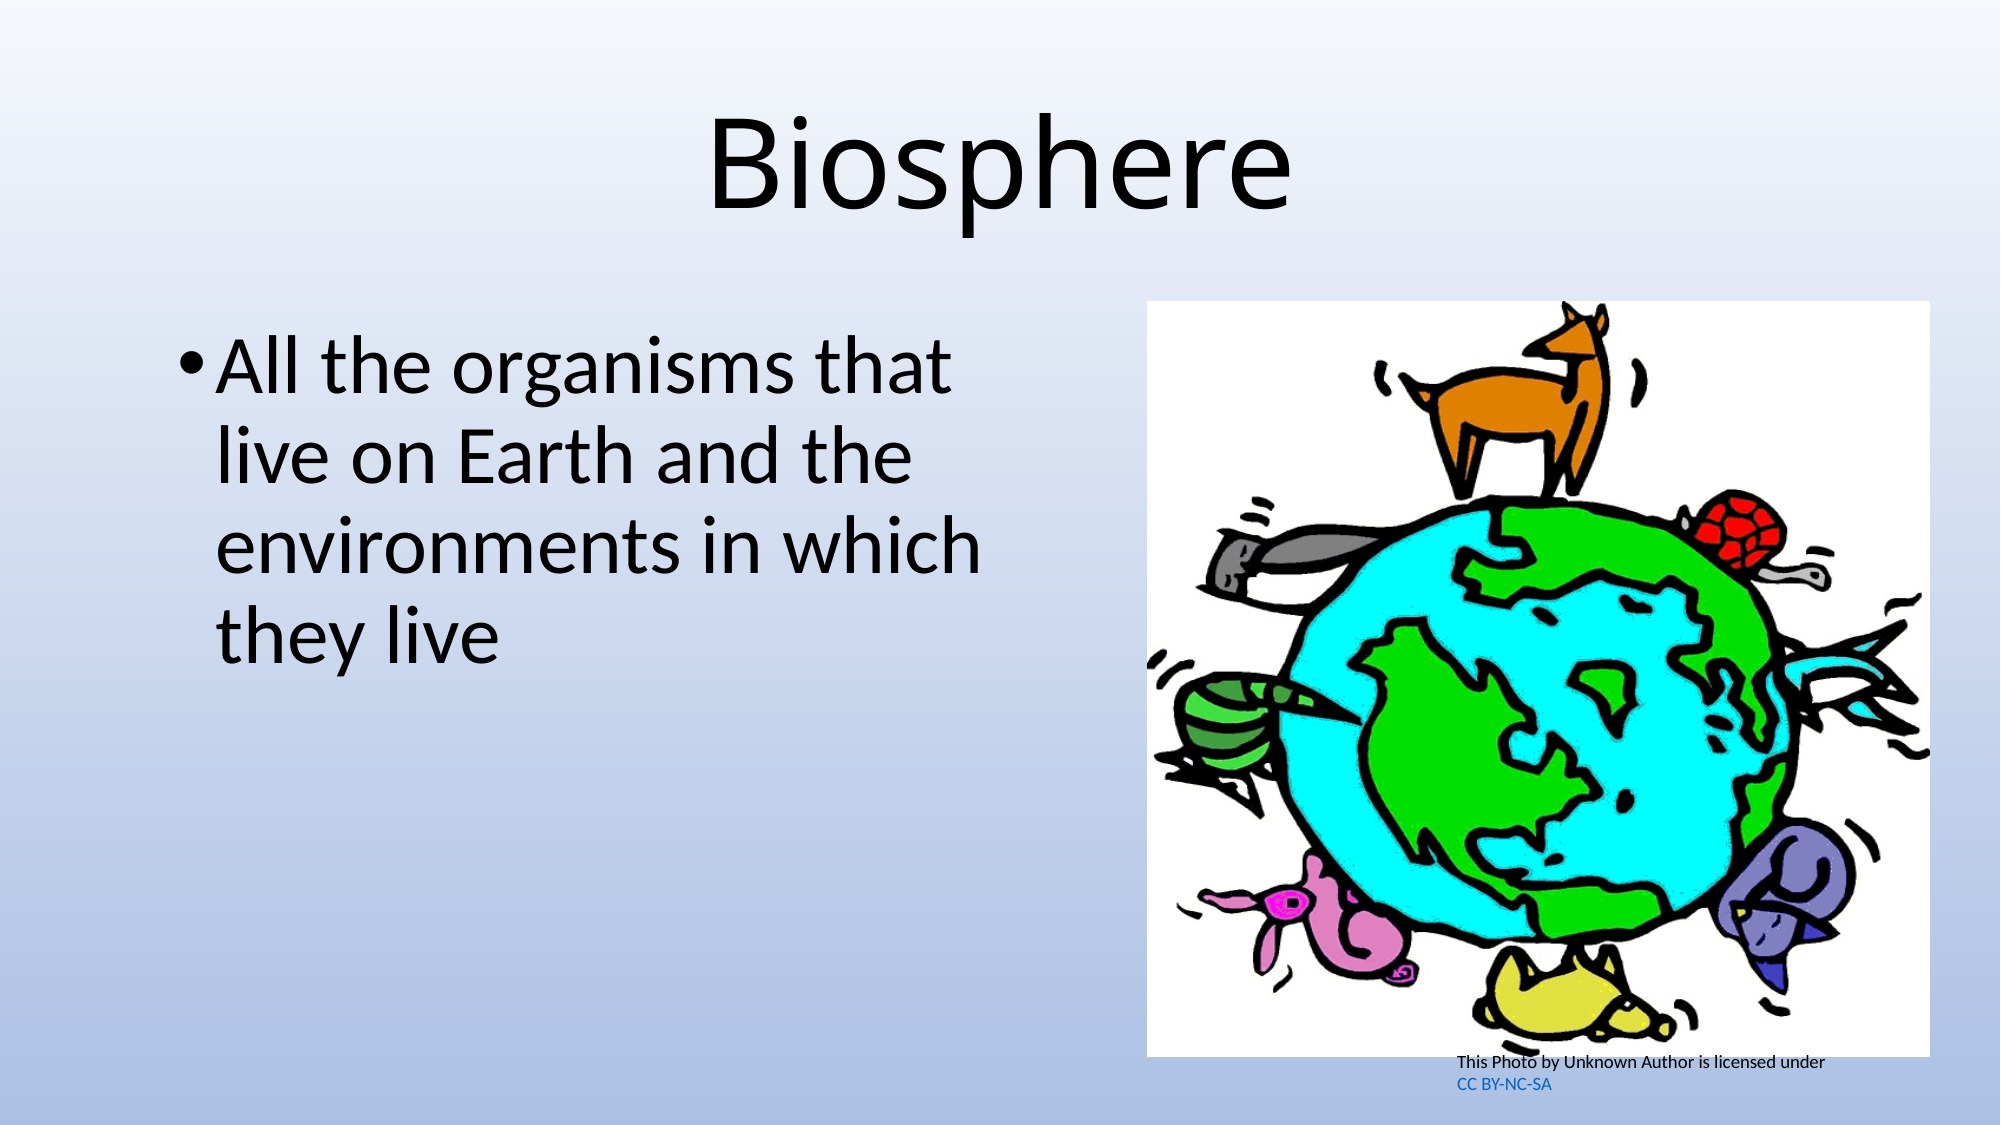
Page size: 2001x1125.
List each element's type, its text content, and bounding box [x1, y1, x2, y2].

list All the organisms that live on Earth and the environments in which they live [162, 314, 1026, 1057]
text_box This Photo by Unknown Author is licensed under CC BY-NC-SA [1442, 1057, 1930, 1102]
picture [1147, 301, 1930, 1057]
title Biosphere [137, 59, 1863, 278]
